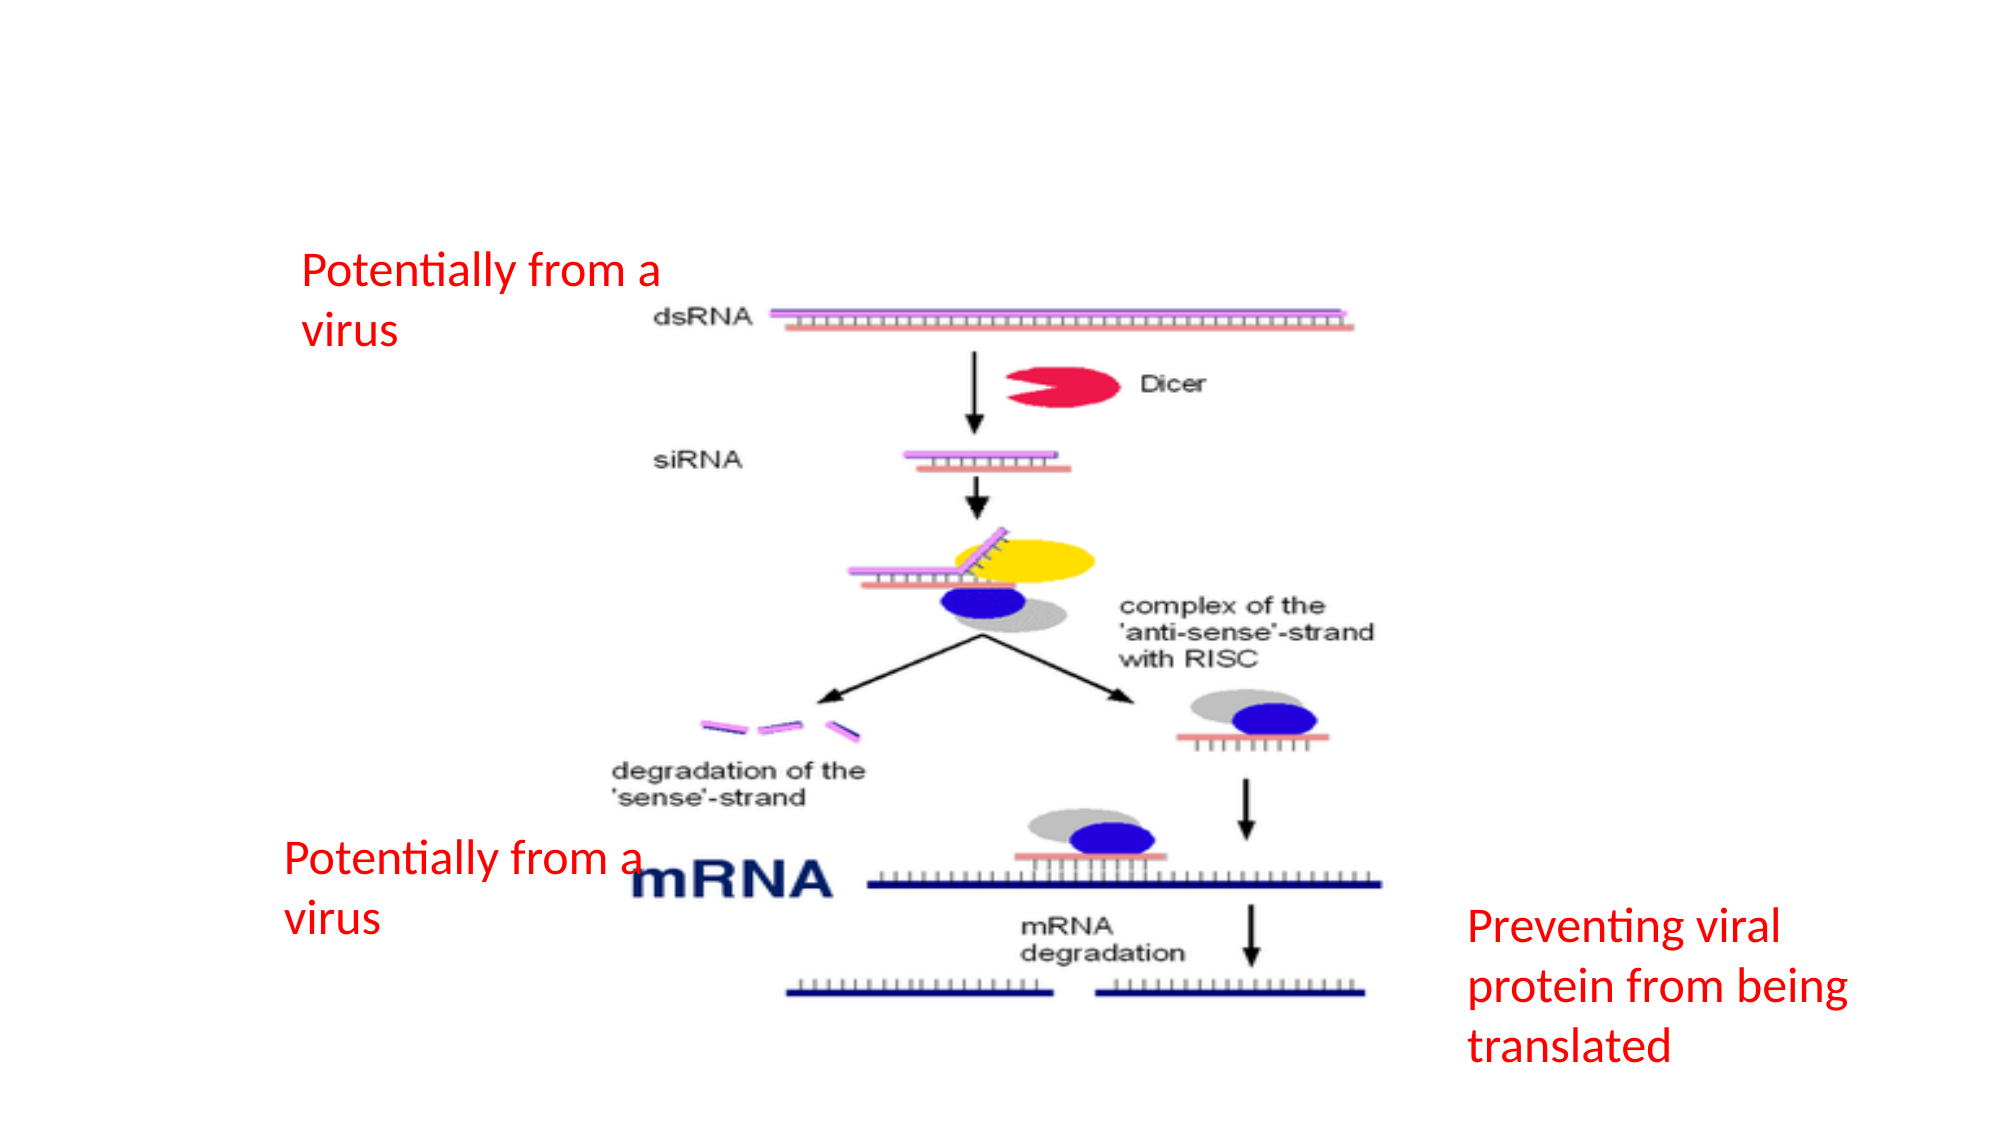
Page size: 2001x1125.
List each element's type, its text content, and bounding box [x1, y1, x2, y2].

text_box Potentially from a virus [286, 228, 719, 299]
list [137, 299, 1863, 1014]
text_box Preventing viral protein from being translated [1452, 885, 1885, 1080]
